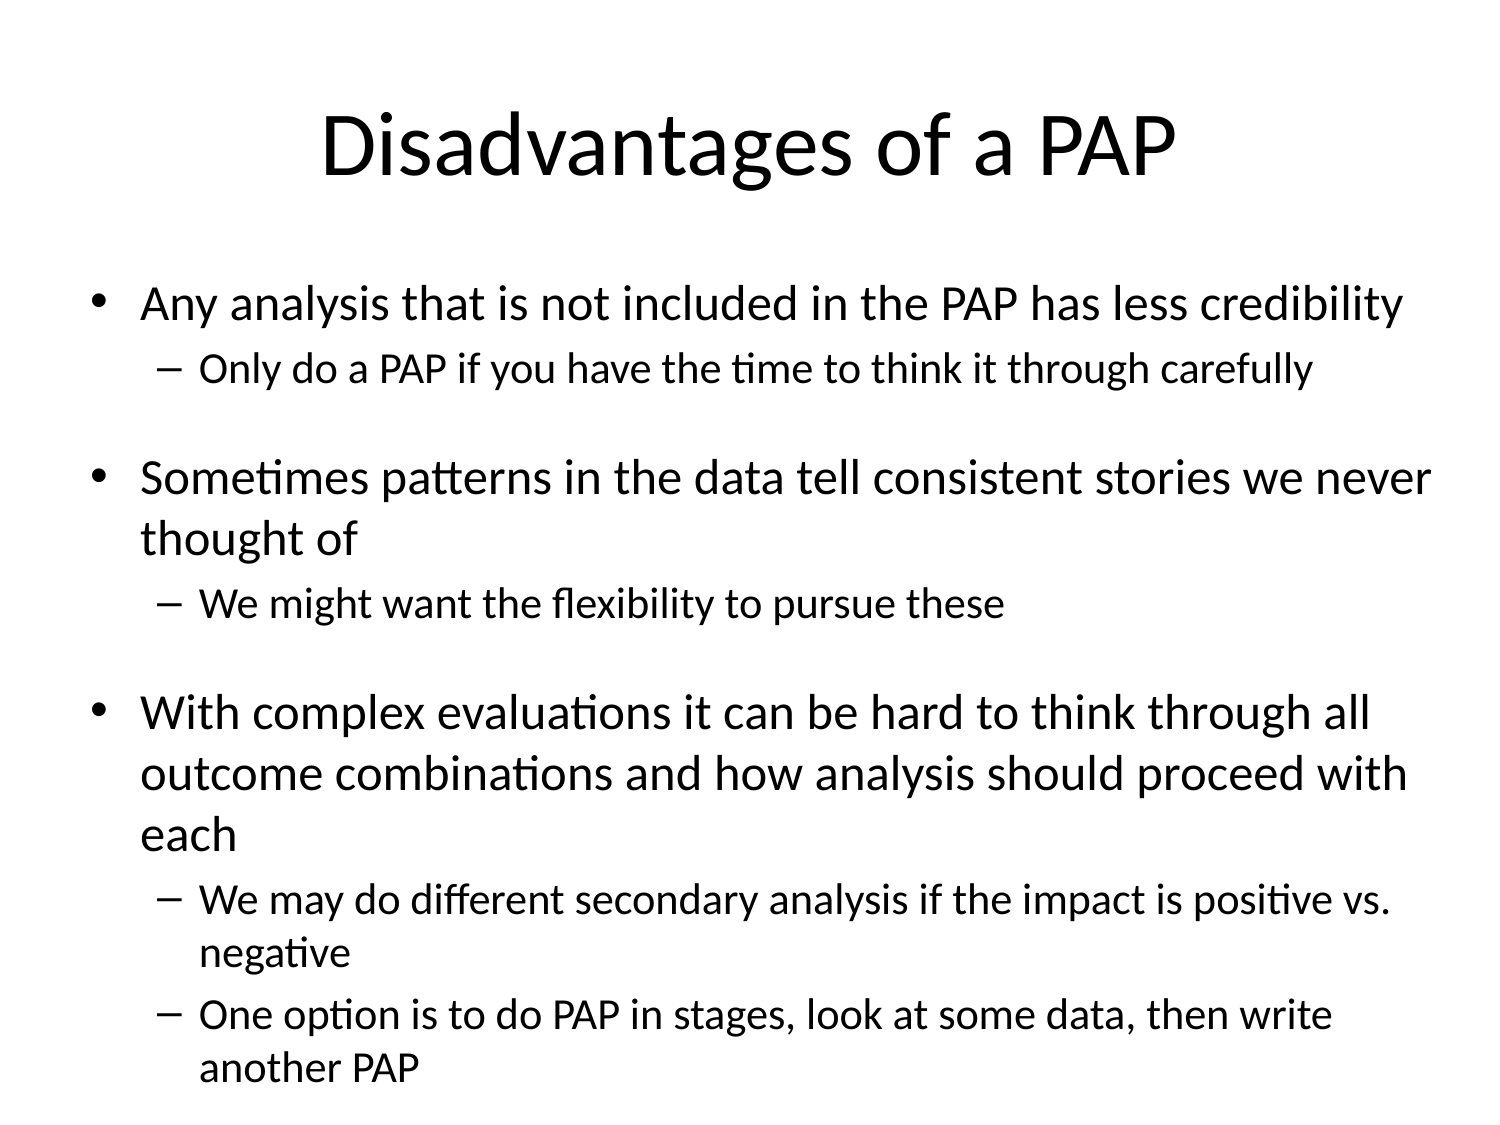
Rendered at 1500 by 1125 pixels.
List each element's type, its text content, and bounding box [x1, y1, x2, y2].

list Any analysis that is not included in the PAP has less credibility Only do a PAP if you have the time to think it through carefully Sometimes patterns in the data tell consistent stories we never thought of We might want the flexibility to pursue these With complex evaluations it can be hard to think through all outcome combinations and how analysis should proceed with each We may do different secondary analysis if the impact is positive vs. negative One option is to do PAP in stages, look at some data, then write another PAP [75, 262, 1475, 1113]
title Disadvantages of a PAP [75, 45, 1425, 233]
